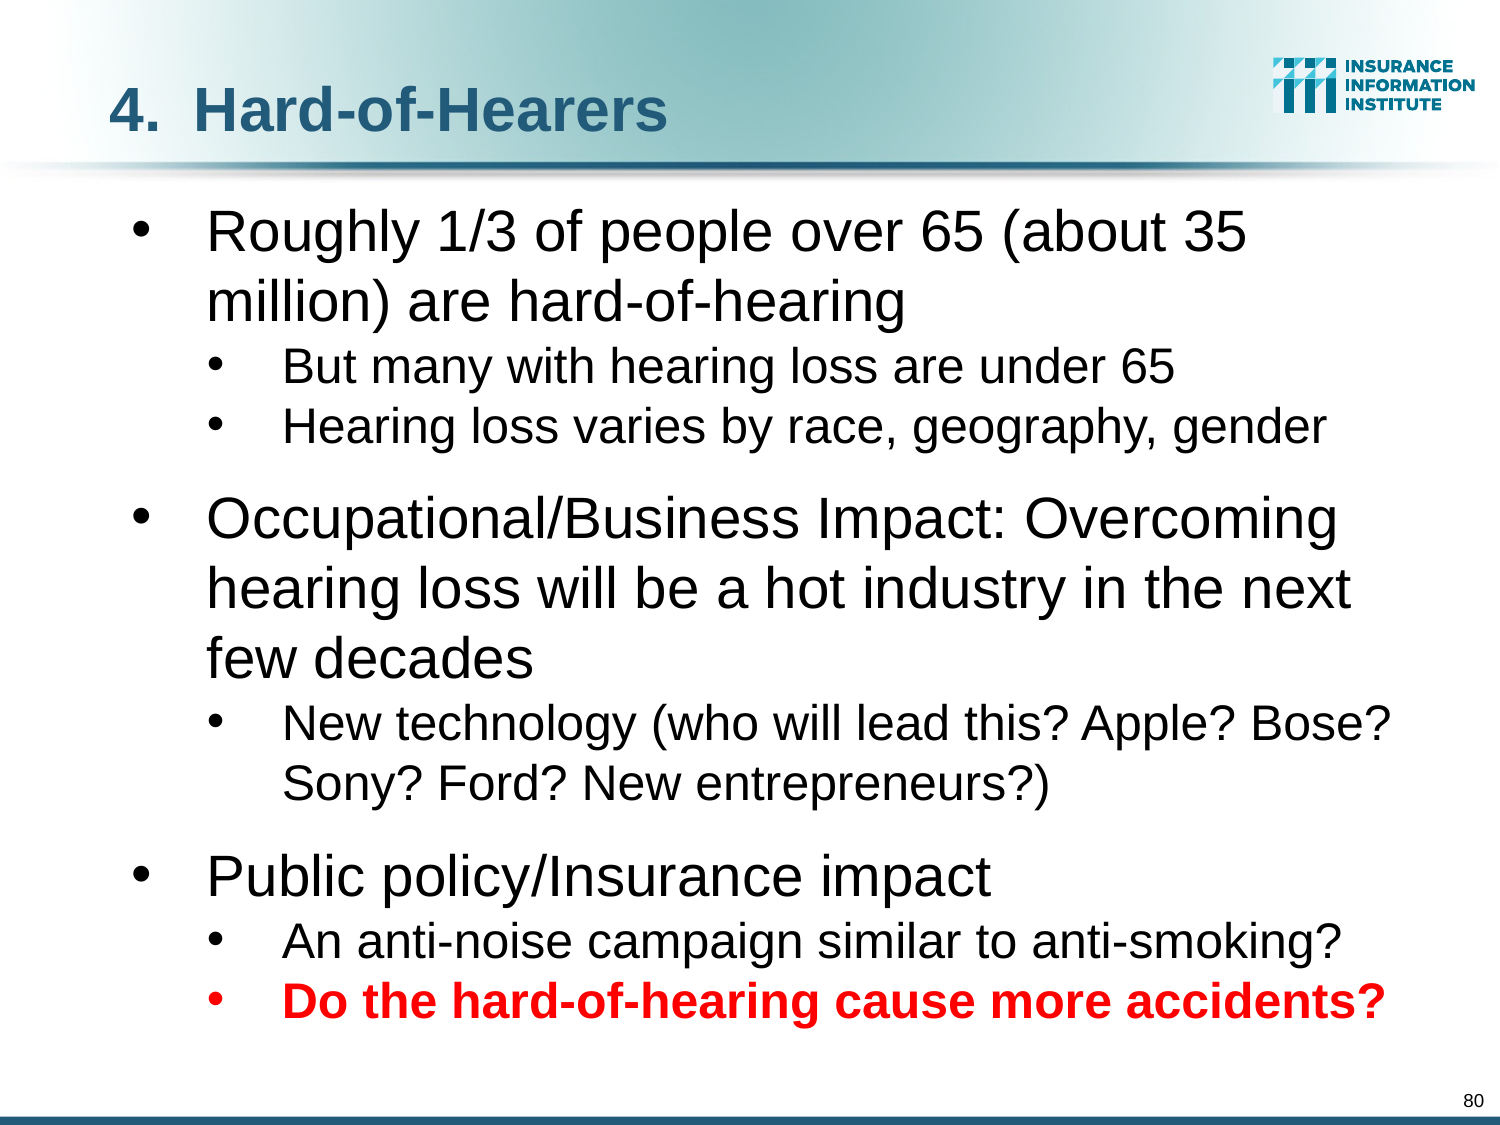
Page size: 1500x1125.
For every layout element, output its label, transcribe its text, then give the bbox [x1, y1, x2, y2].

text_box Roughly 1/3 of people over 65 (about 35 million) are hard-of-hearing But many with hearing loss are under 65 Hearing loss varies by race, geography, gender Occupational/Business Impact: Overcoming hearing loss will be a hot industry in the next few decades New technology (who will lead this? Apple? Bose? Sony? Ford? New entrepreneurs?) Public policy/Insurance impact An anti-noise campaign similar to anti-smoking? Do the hard-of-hearing cause more accidents? [117, 185, 1411, 1036]
title Hard-of-Hearers [101, 59, 1213, 163]
slide_number 80 [1410, 1091, 1485, 1112]
picture [0, 0, 1500, 189]
